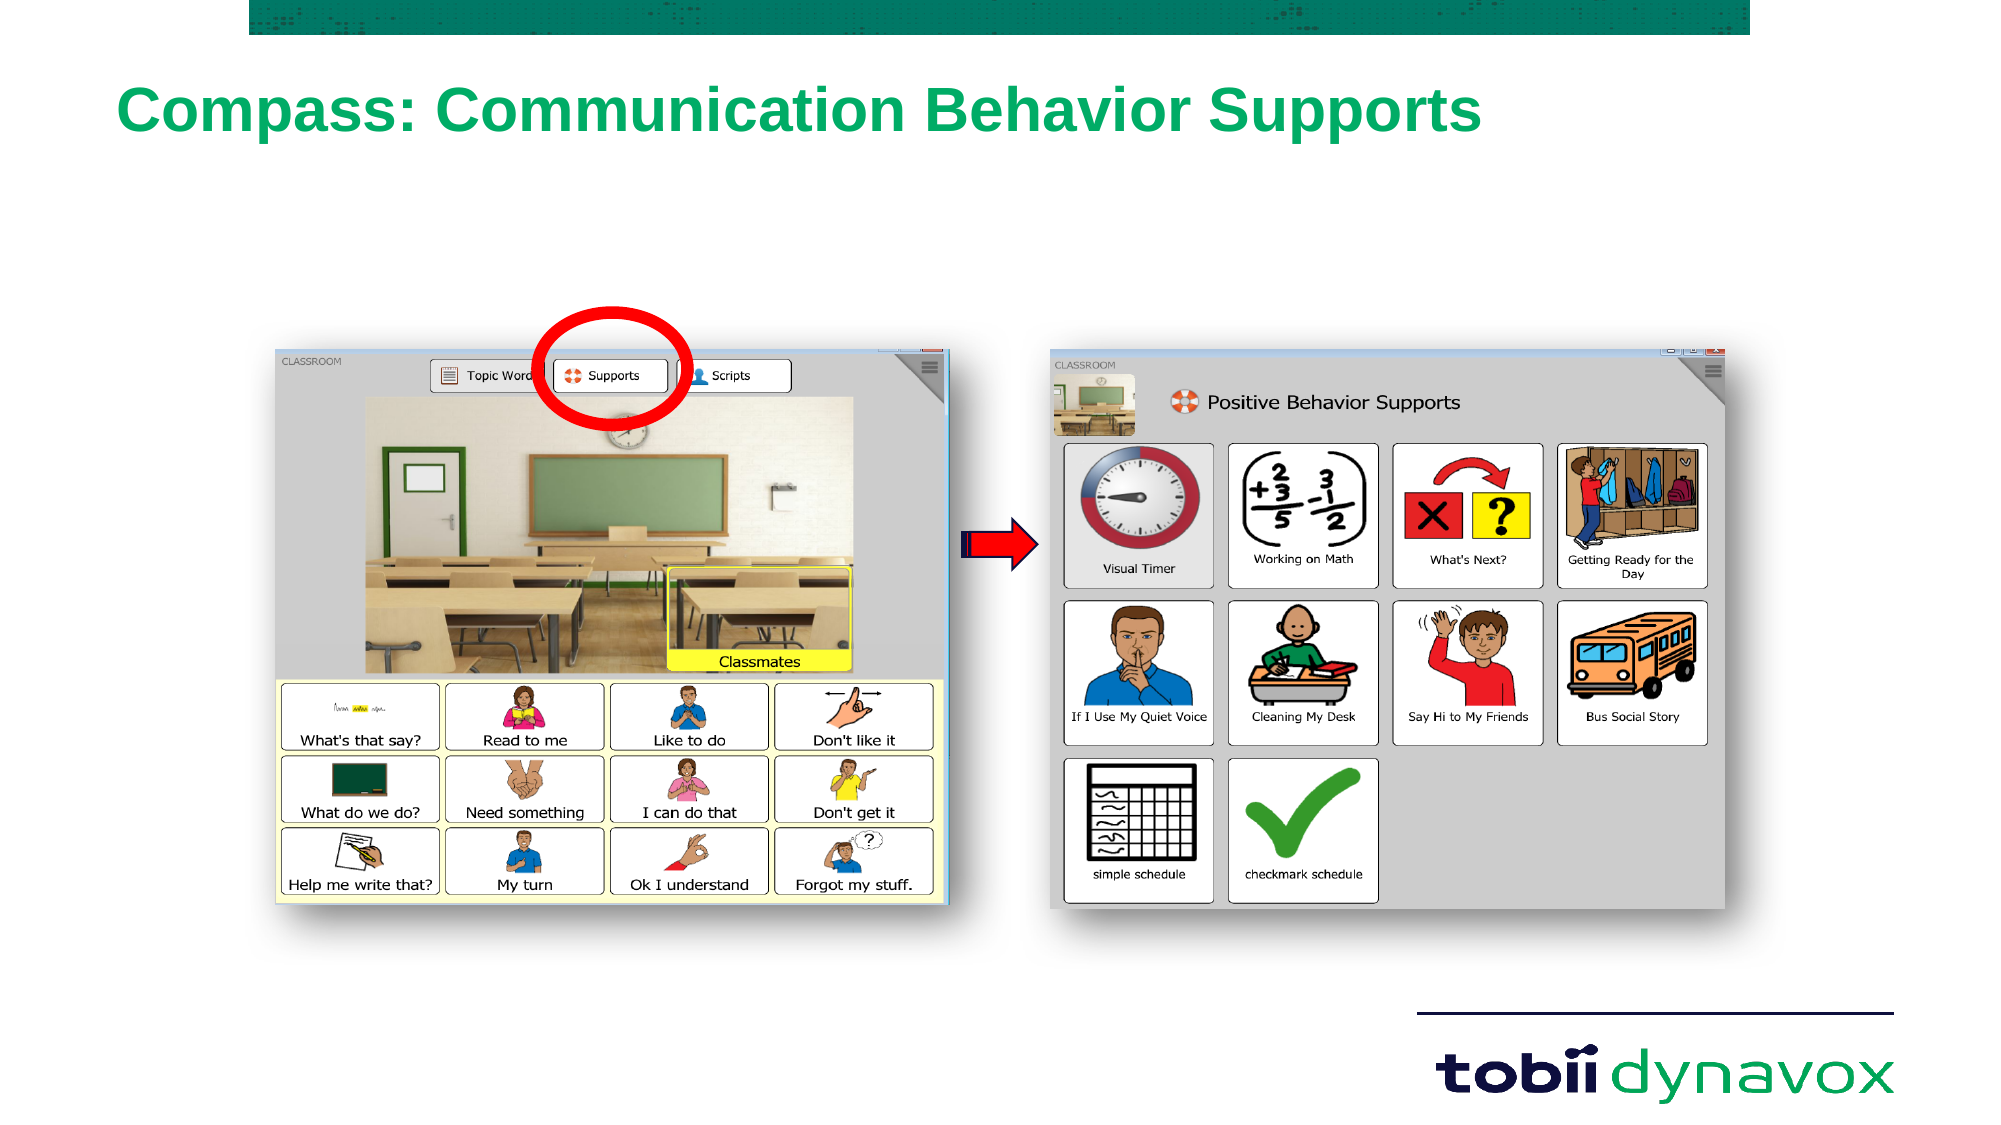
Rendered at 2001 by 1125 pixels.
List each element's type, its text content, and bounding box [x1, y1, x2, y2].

picture [249, 0, 1750, 35]
text_box [961, 516, 1039, 572]
picture [274, 349, 950, 905]
picture [1436, 1044, 1894, 1104]
picture [1049, 349, 1725, 909]
title Compass: Communication Behavior Supports [101, 69, 1892, 216]
text_box [541, 311, 684, 349]
